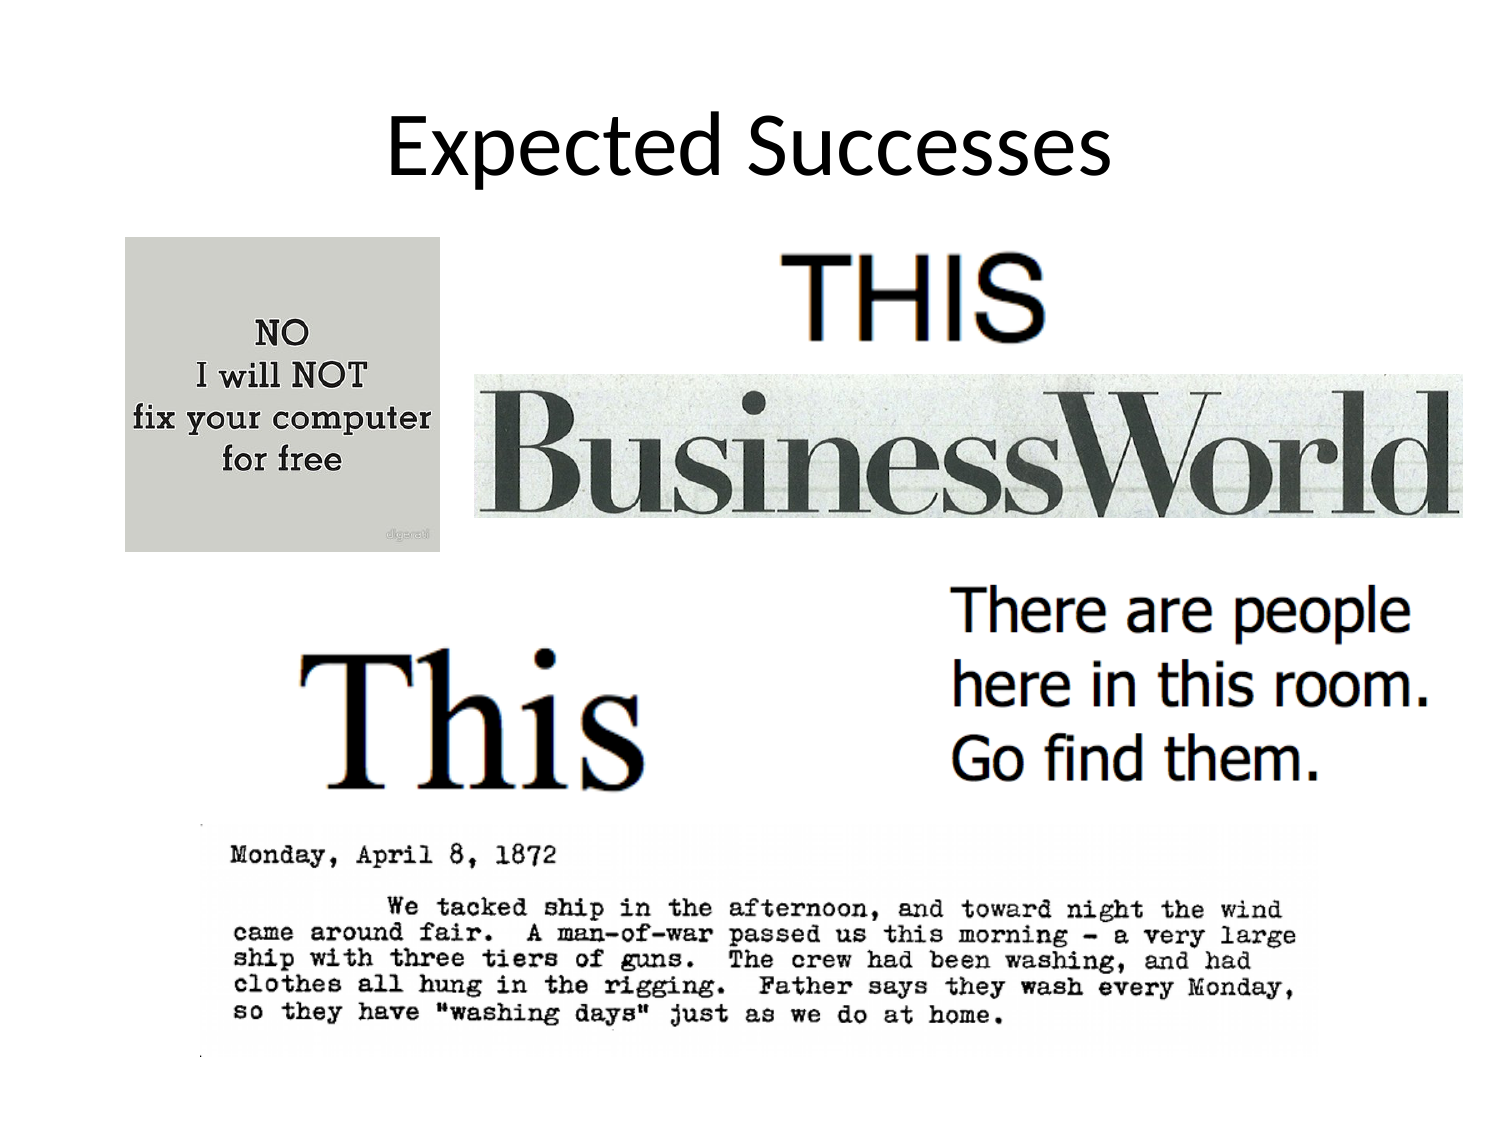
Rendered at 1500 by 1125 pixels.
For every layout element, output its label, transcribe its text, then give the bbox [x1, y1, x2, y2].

title Expected Successes [75, 45, 1425, 233]
picture [199, 624, 1320, 1057]
picture [924, 562, 1457, 805]
picture [474, 237, 1463, 519]
picture [124, 237, 440, 553]
